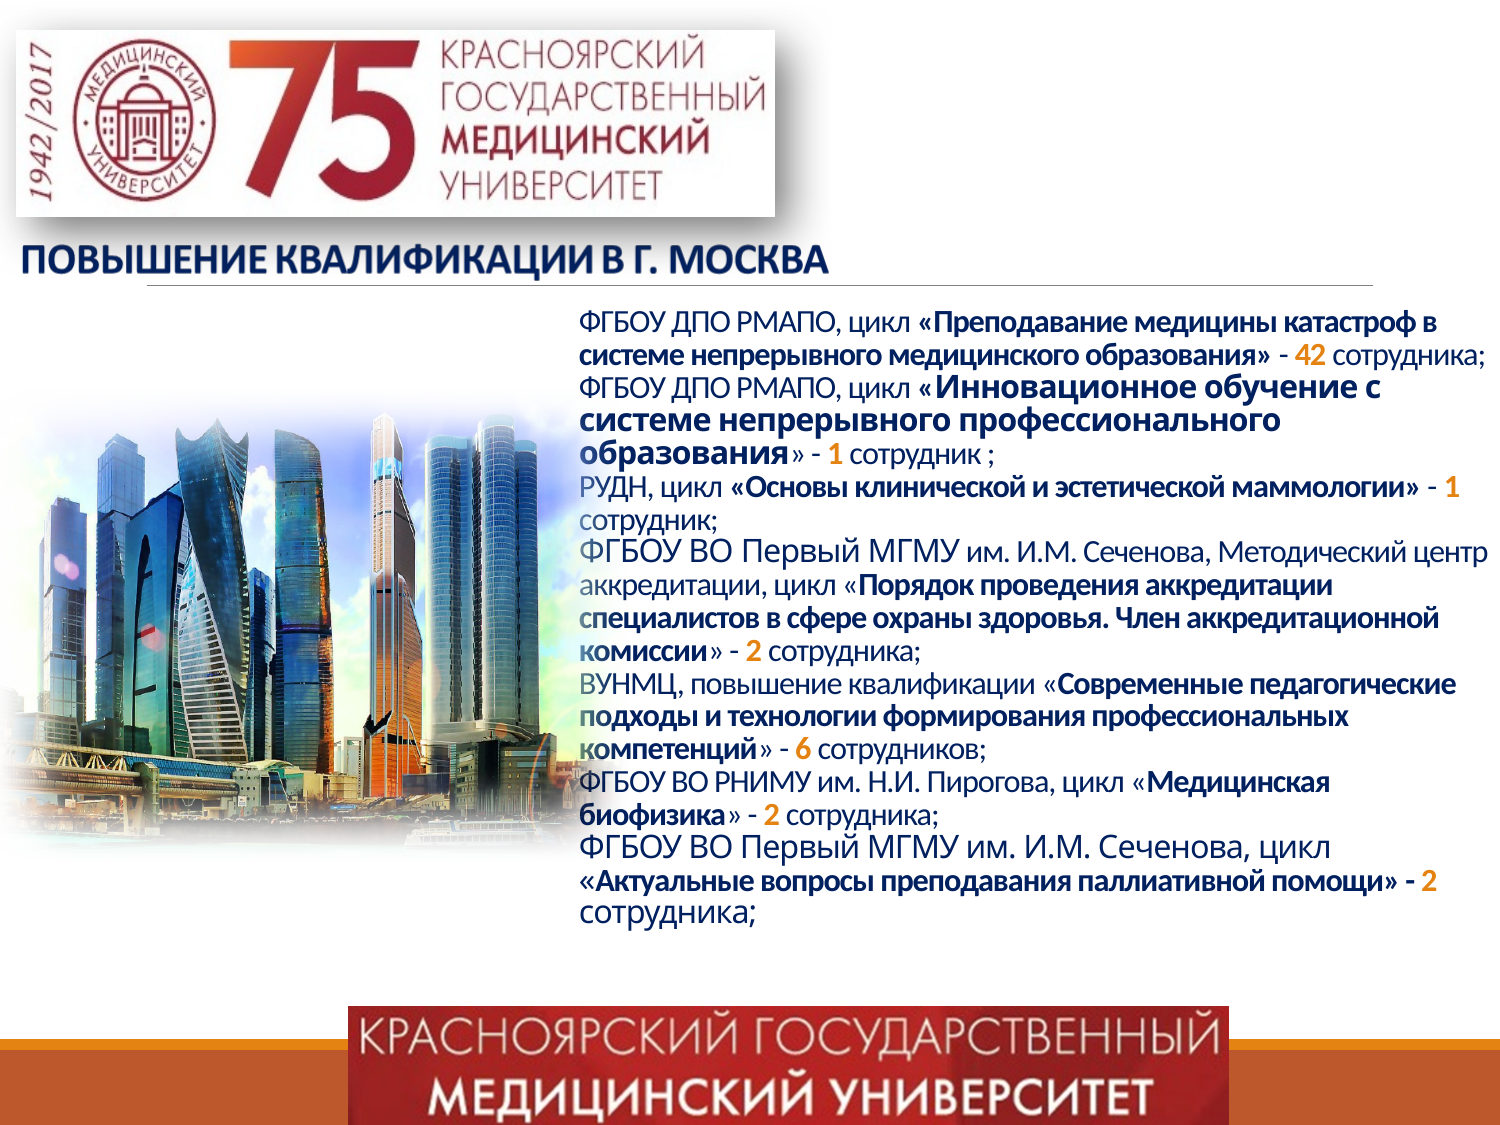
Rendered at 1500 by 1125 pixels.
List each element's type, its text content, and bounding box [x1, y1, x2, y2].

title ФГБОУ ДПО РМАПО, цикл «Преподавание медицины катастроф в системе непрерывного медицинского образования» - 42 сотрудника; ФГБОУ ДПО РМАПО, цикл «Инновационное обучение с системе непрерывного профессионального образования» - 1 сотрудник ; РУДН, цикл «Основы клинической и эстетической маммологии» - 1 сотрудник; ФГБОУ ВО Первый МГМУ им. И.М. Сеченова, Методический центр аккредитации, цикл «Порядок проведения аккредитации специалистов в сфере охраны здоровья. Член аккредитационной комиссии» - 2 сотрудника; ВУНМЦ, повышение квалификации «Современные педагогические подходы и технологии формирования профессиональных компетенций» - 6 сотрудников; ФГБОУ ВО РНИМУ им. Н.И. Пирогова, цикл «Медицинская биофизика» - 2 сотрудника; ФГБОУ ВО Первый МГМУ им. И.М. Сеченова, цикл «Актуальные вопросы преподавания паллиативной помощи» - 2 сотрудника; [563, 286, 1500, 1043]
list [0, 384, 631, 864]
picture [347, 1005, 1229, 1125]
picture [0, 30, 921, 313]
